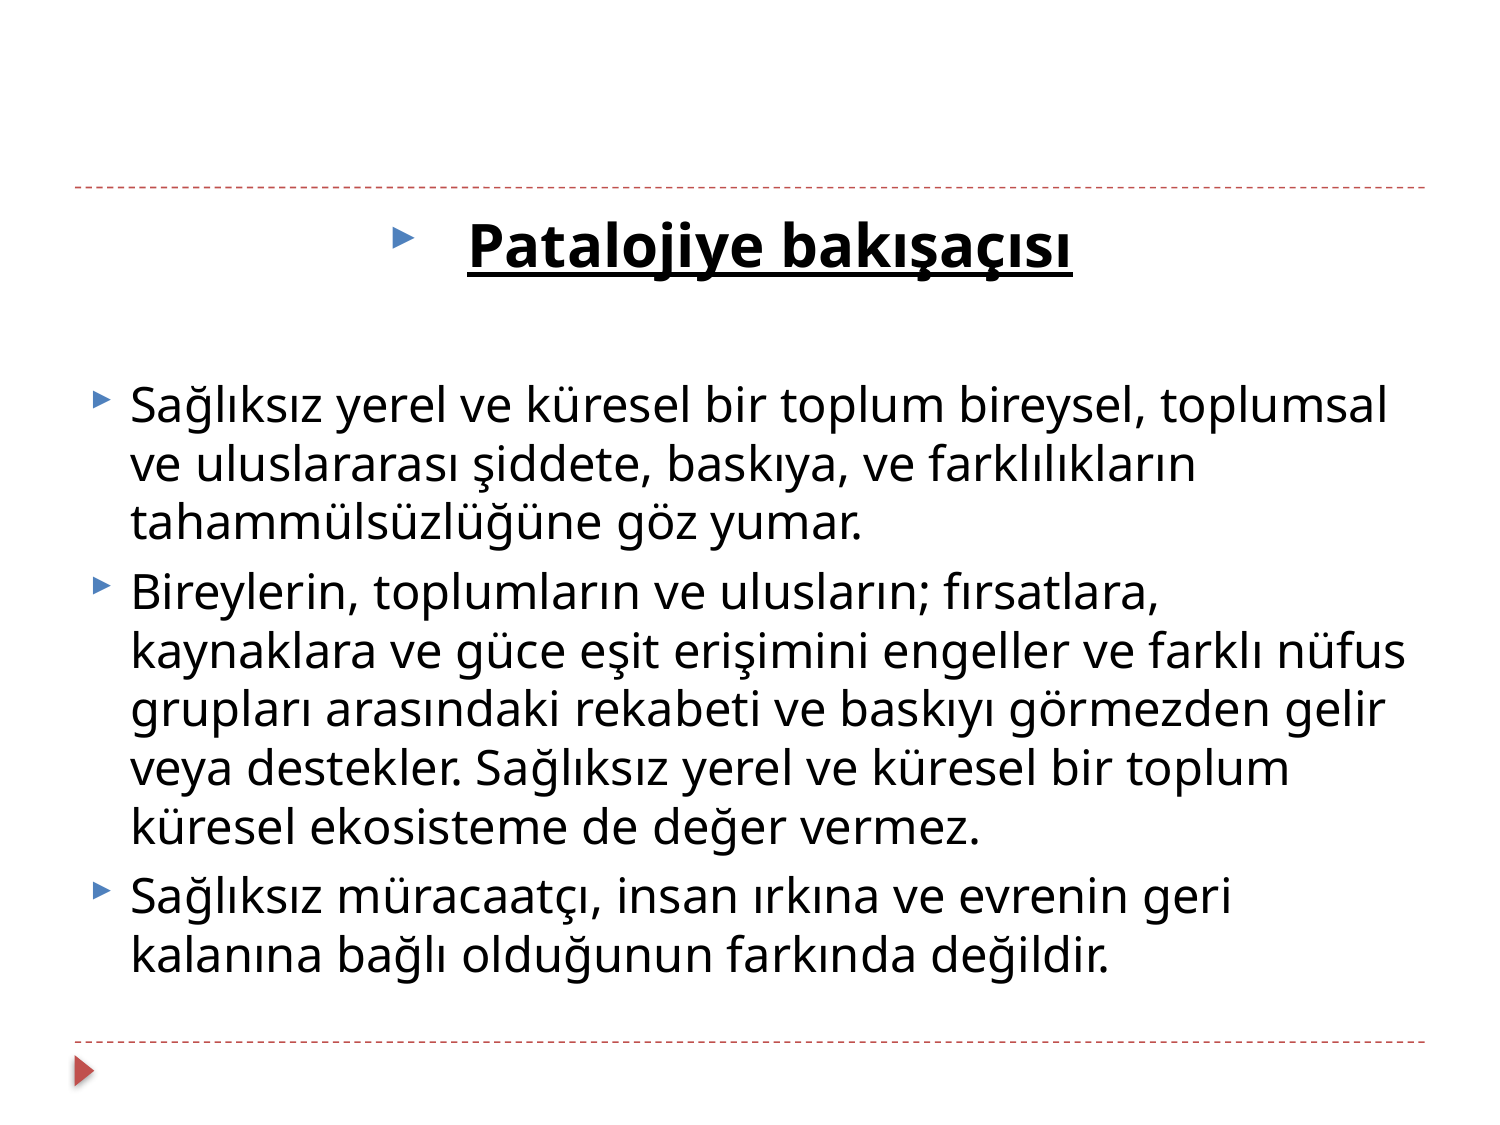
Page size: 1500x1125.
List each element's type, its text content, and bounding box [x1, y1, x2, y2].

list Patalojiye bakışaçısı Sağlıksız yerel ve küresel bir toplum bireysel, toplumsal ve uluslararası şiddete, baskıya, ve farklılıkların tahammülsüzlüğüne göz yumar. Bireylerin, toplumların ve ulusların; fırsatlara, kaynaklara ve güce eşit erişimini engeller ve farklı nüfus grupları arasındaki rekabeti ve baskıyı görmezden gelir veya destekler. Sağlıksız yerel ve küresel bir toplum küresel ekosisteme de değer vermez. Sağlıksız müracaatçı, insan ırkına ve evrenin geri kalanına bağlı olduğunun farkında değildir. [75, 200, 1425, 1010]
